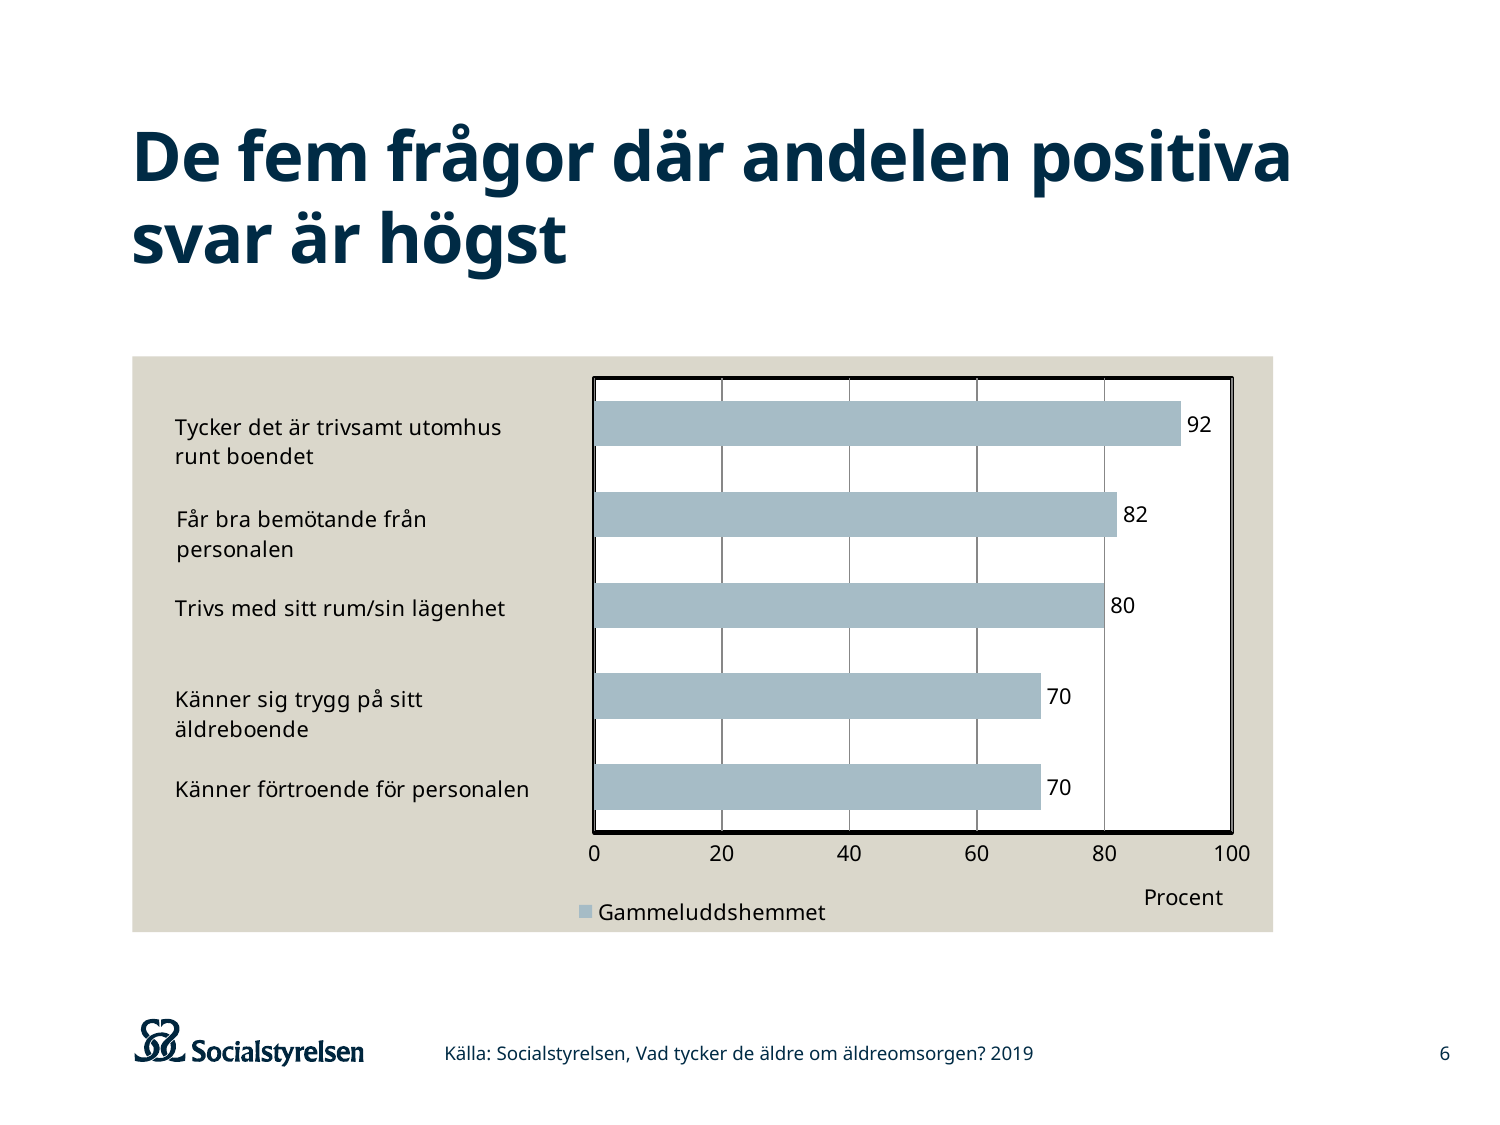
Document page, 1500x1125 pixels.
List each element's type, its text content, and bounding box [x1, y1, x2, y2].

chart [132, 356, 1274, 933]
footer Källa: Socialstyrelsen, Vad tycker de äldre om äldreomsorgen? 2019 [444, 1032, 1110, 1077]
title De fem frågor där andelen positiva svar är högst [131, 112, 1386, 326]
slide_number 6 [1379, 1032, 1451, 1077]
